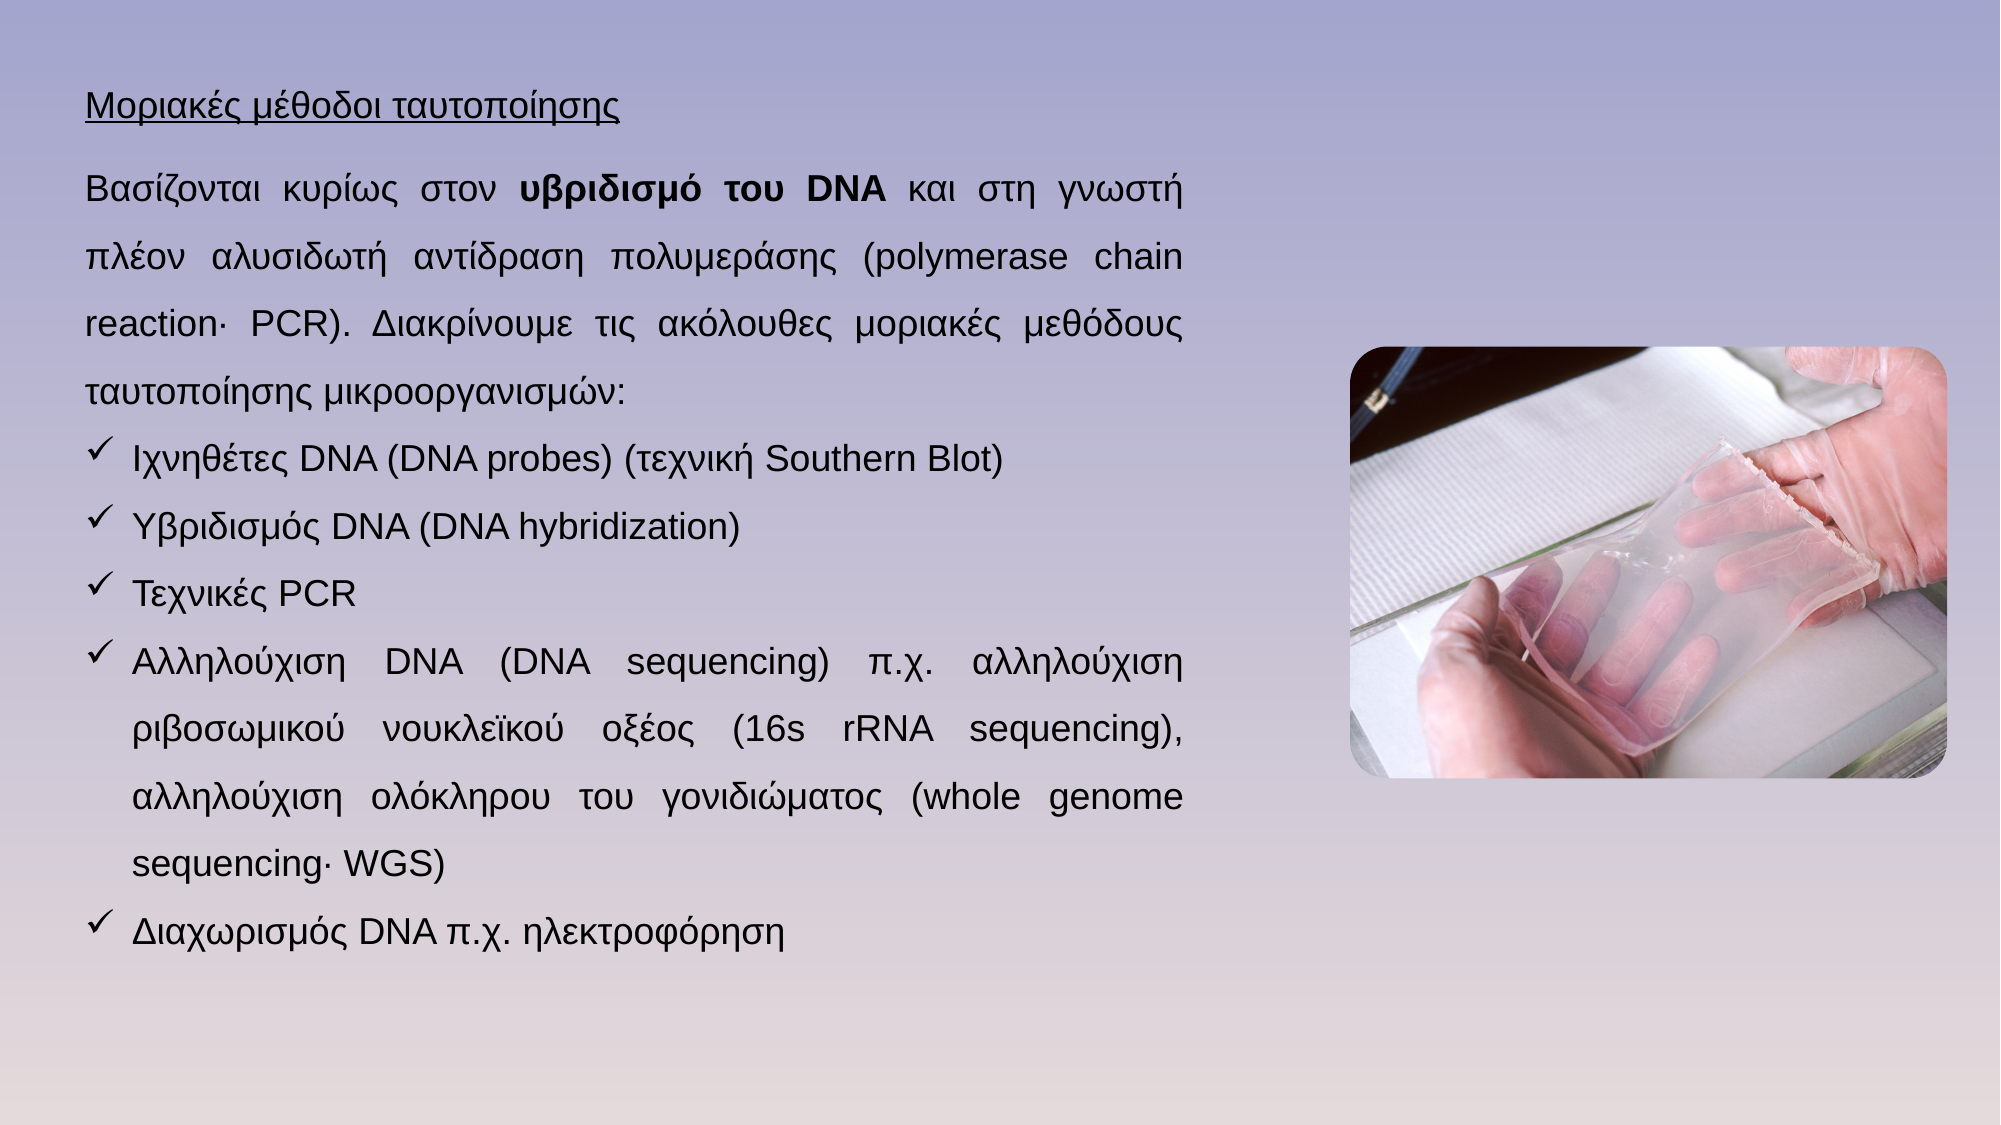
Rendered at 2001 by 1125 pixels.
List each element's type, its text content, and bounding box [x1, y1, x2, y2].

text_box Μοριακές μέθοδοι ταυτοποίησης [70, 73, 761, 134]
text_box Βασίζονται κυρίως στον υβριδισμό του DNA και στη γνωστή πλέον αλυσιδωτή αντίδραση πολυμεράσης (polymerase chain reaction· PCR). Διακρίνουμε τις ακόλουθες μοριακές μεθόδους ταυτοποίησης μικροοργανισμών: Ιχνηθέτες DNA (DNA probes) (τεχνική Southern Blot) Υβριδισμός DNA (DNA hybridization) Τεχνικές PCR Αλληλούχιση DNA (DNA sequencing) π.χ. αλληλούχιση ριβοσωμικού νουκλεϊκού οξέος (16s rRNA sequencing), αλληλούχιση ολόκληρου του γονιδιώματος (whole genome sequencing· WGS) Διαχωρισμός DNA π.χ. ηλεκτροφόρηση [70, 134, 1199, 960]
picture [1349, 346, 1948, 779]
